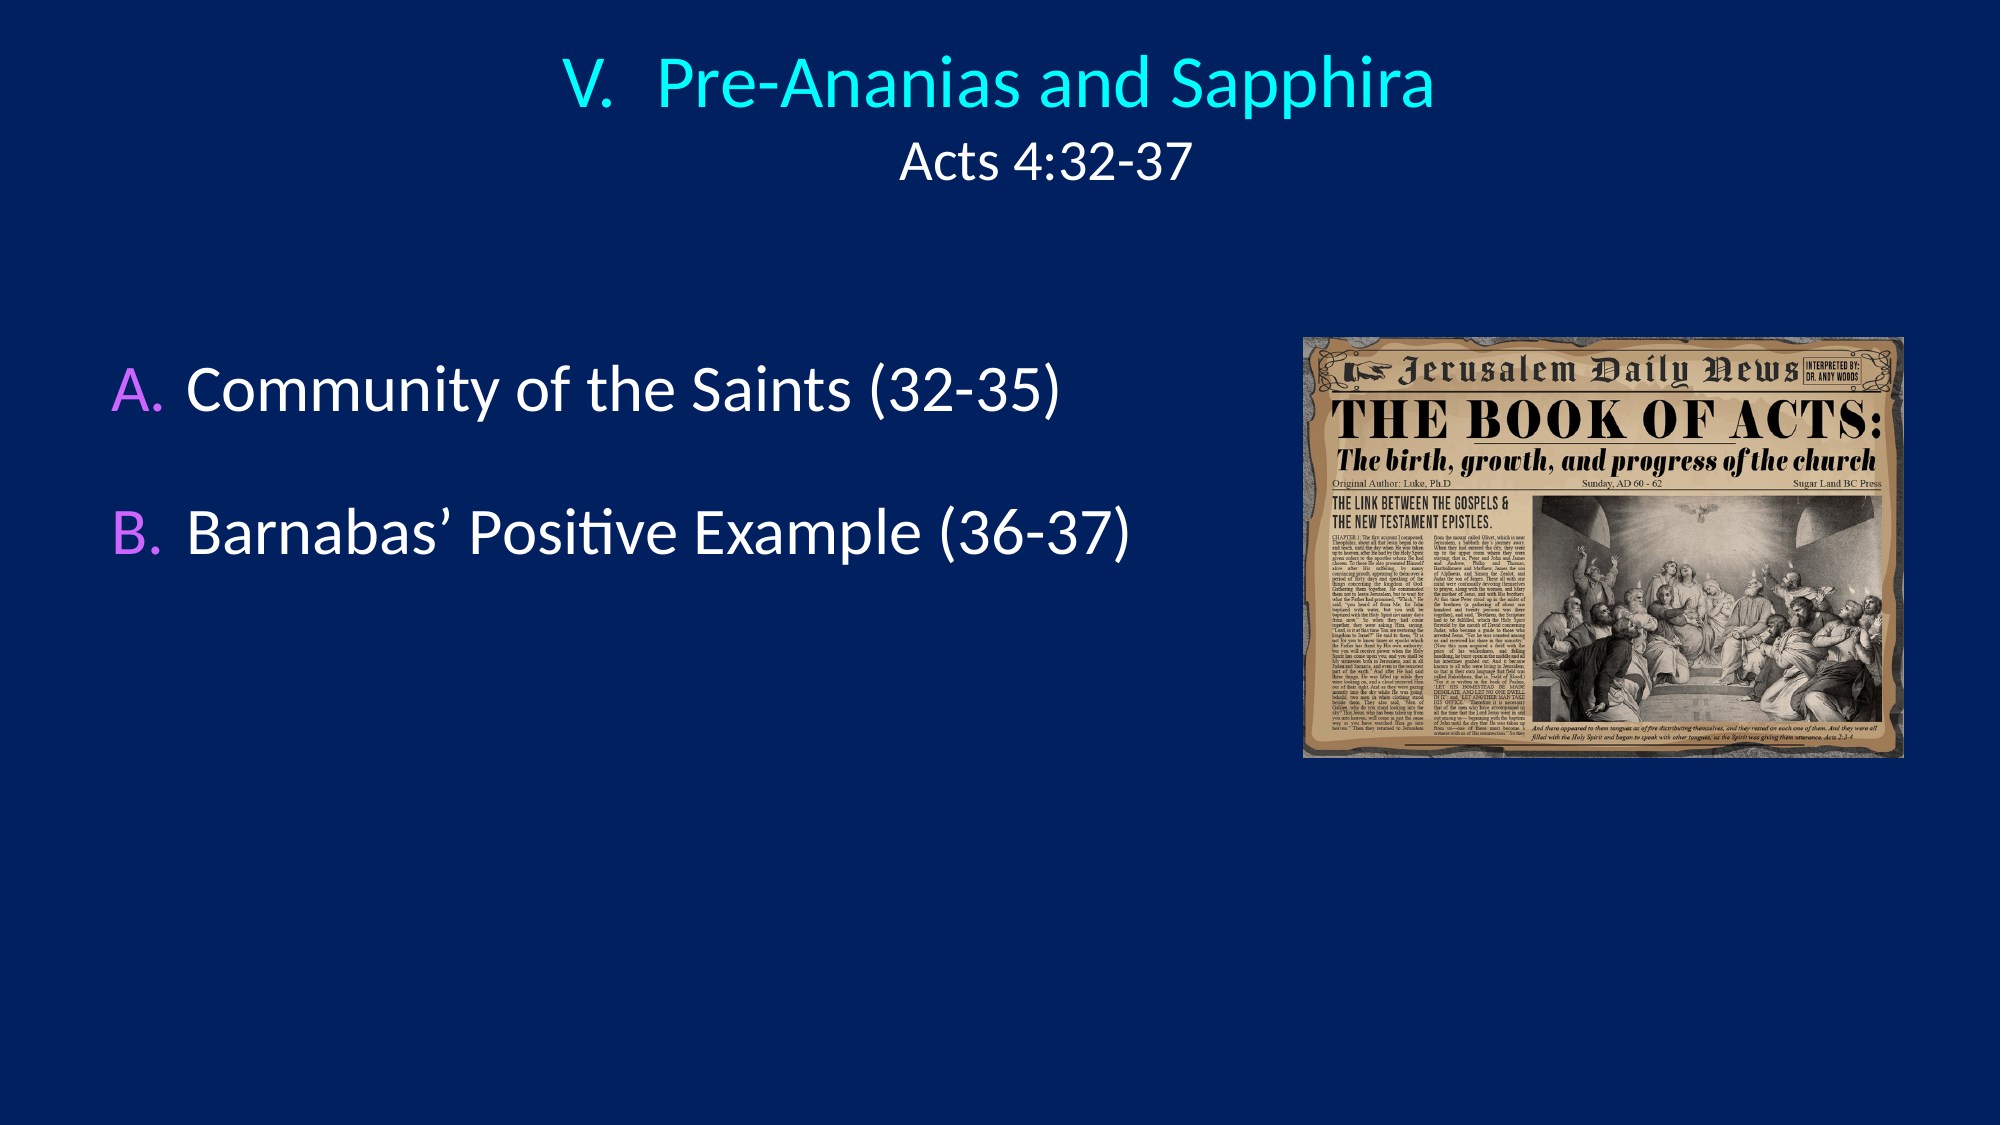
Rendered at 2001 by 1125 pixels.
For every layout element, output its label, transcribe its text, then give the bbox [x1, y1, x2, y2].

text_box Pre-Ananias and Sapphira Acts 4:32-37 [510, 37, 1490, 188]
list Community of the Saints (32-35) Barnabas’ Positive Example (36-37) [96, 337, 1175, 888]
picture [1303, 337, 1904, 759]
